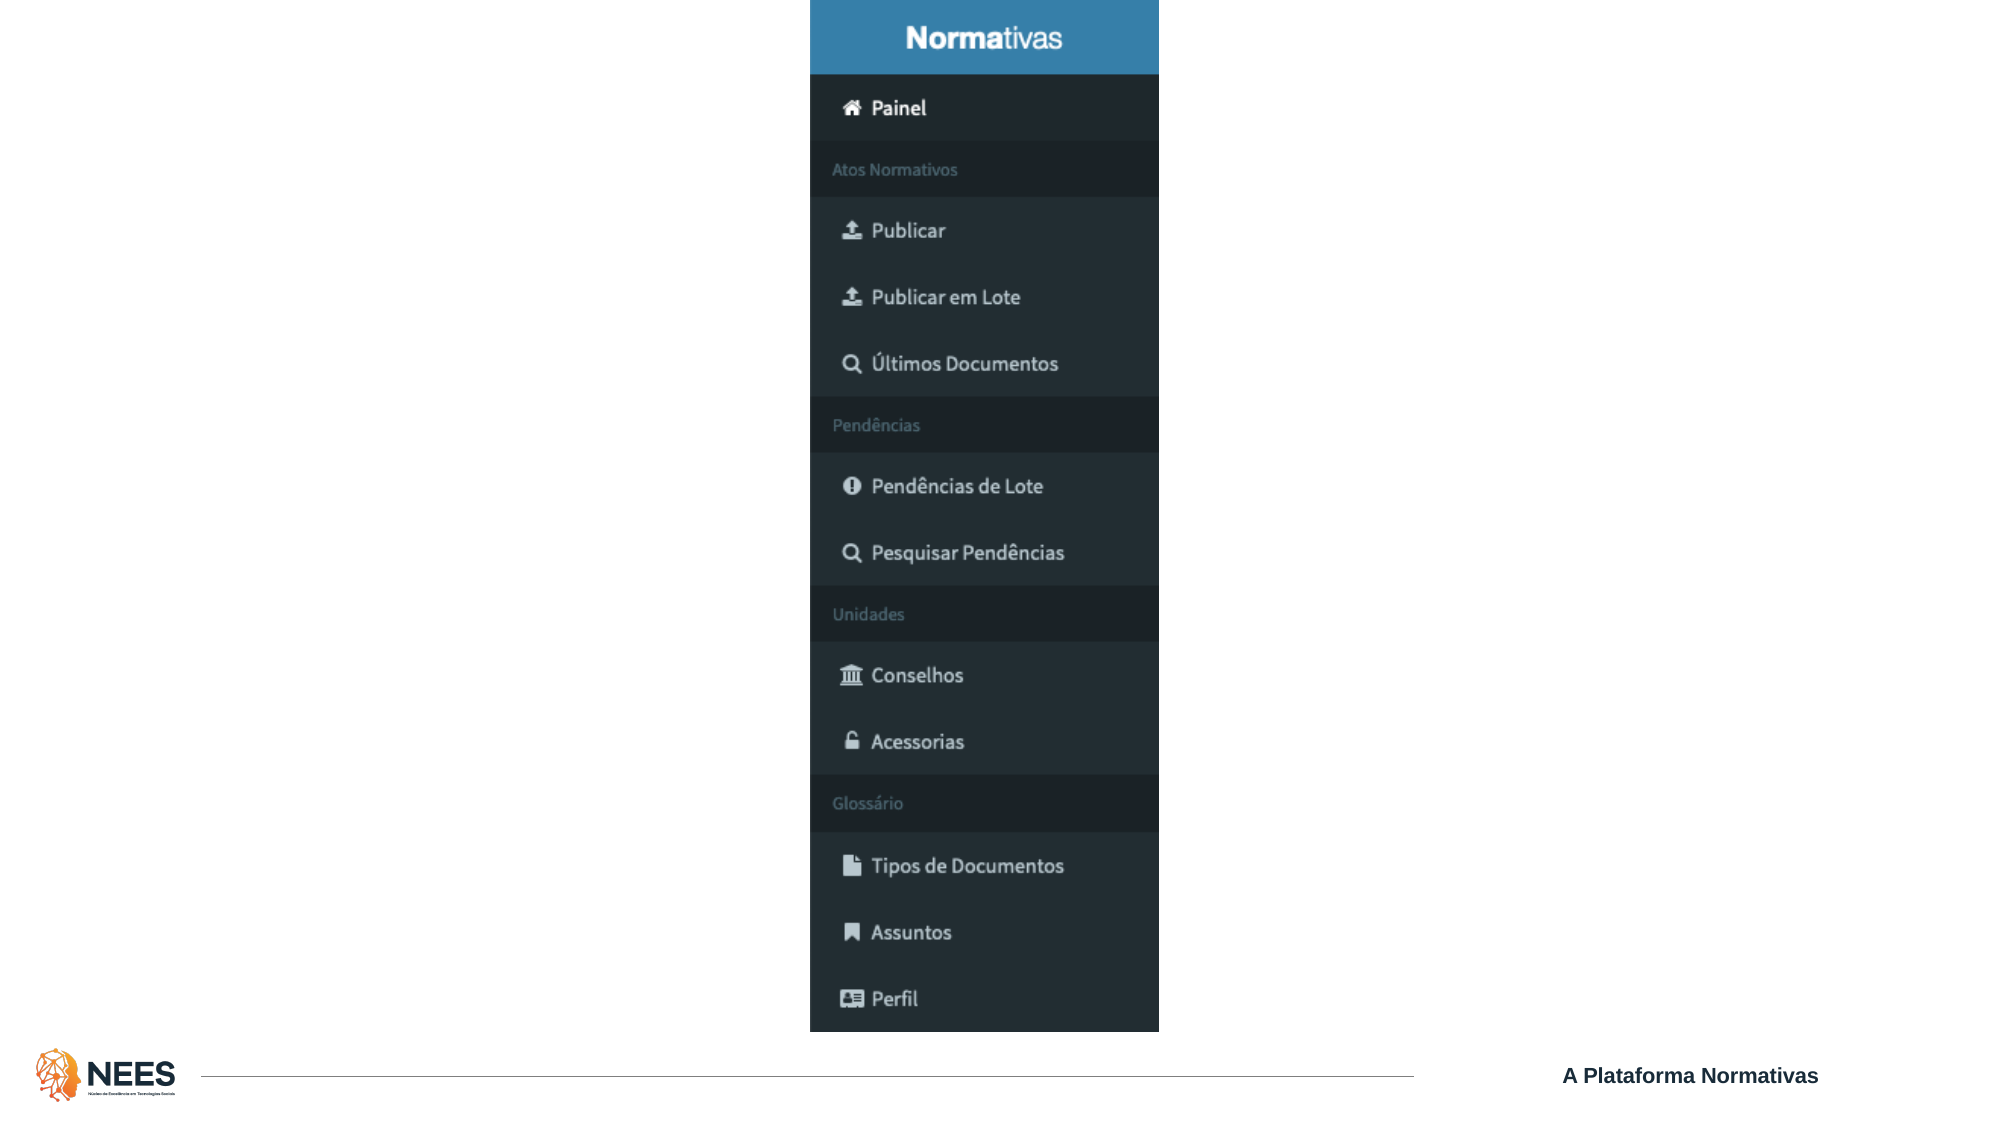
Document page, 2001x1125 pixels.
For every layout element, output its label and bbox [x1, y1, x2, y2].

text_box [0, 1032, 2000, 1114]
picture [810, 0, 1159, 1032]
